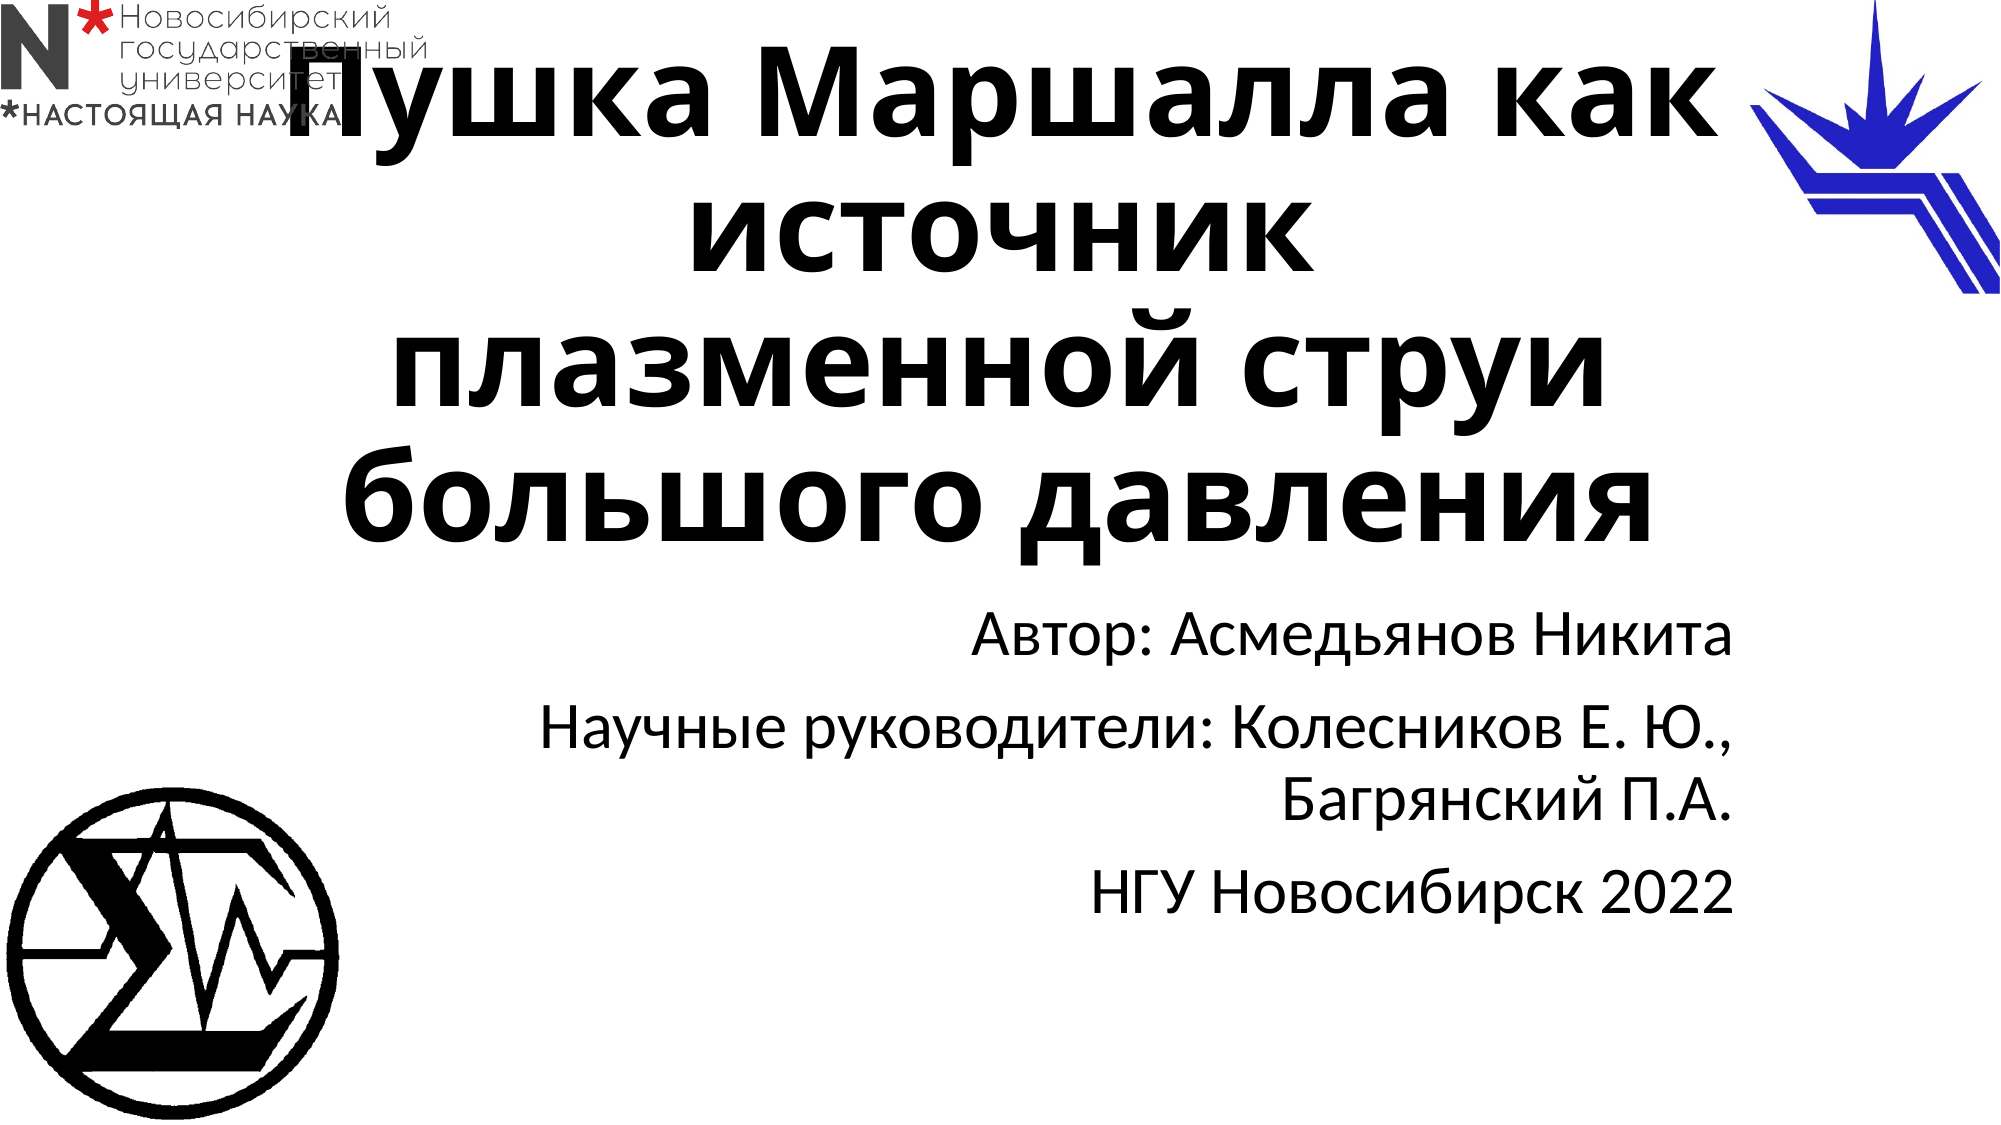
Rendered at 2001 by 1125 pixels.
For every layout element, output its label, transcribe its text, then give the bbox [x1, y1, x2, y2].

picture [0, 783, 342, 1125]
picture [0, 0, 426, 129]
picture [1749, 0, 2000, 294]
subtitle Автор: Асмедьянов Никита Научные руководители: Колесников Е. Ю., Багрянский П.А. НГУ Новосибирск 2022 [249, 590, 1750, 863]
title Пушка Маршалла как источник плазменной струи большого давления [249, 184, 1750, 576]
